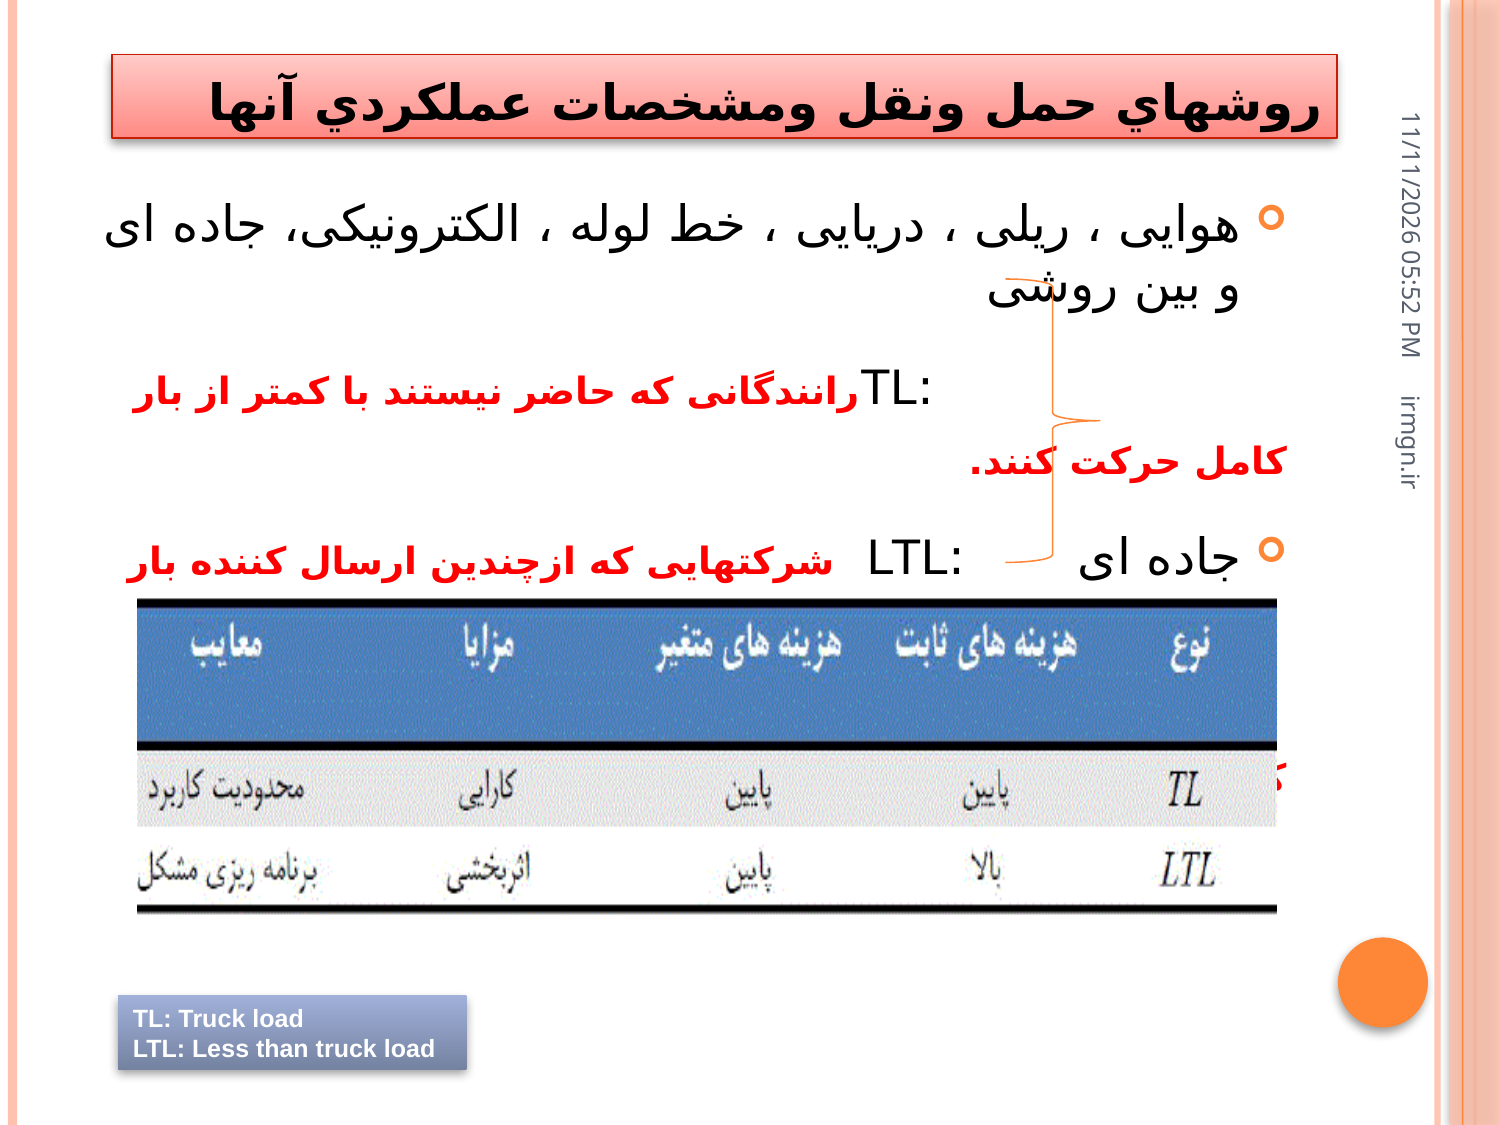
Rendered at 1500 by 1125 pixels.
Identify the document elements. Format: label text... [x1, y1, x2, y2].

title روشهاي حمل ونقل ومشخصات عملکردي آنها [111, 54, 1338, 139]
footer irmgn.ir [1379, 380, 1440, 906]
text_box [1005, 278, 1101, 564]
list هوایی ، ریلی ، دریایی ، خط لوله ، الکترونیکی، جاده ای و بین روشی :TLرانندگانی که حاضر نیستند با کمتر از بار کامل حرکت کنند. جاده ای :LTL شرکتهایی که ازچندین ارسال کننده بار را تحویل گرفته وبا کنارهم چیدن آنها سعی می کنند بارخود را تکمیل کنند. [76, 184, 1302, 965]
text_box TL: Truck load LTL: Less than truck load [118, 995, 467, 1070]
slide_number 16/مارس/15 [1378, 43, 1442, 374]
picture [137, 597, 1277, 918]
